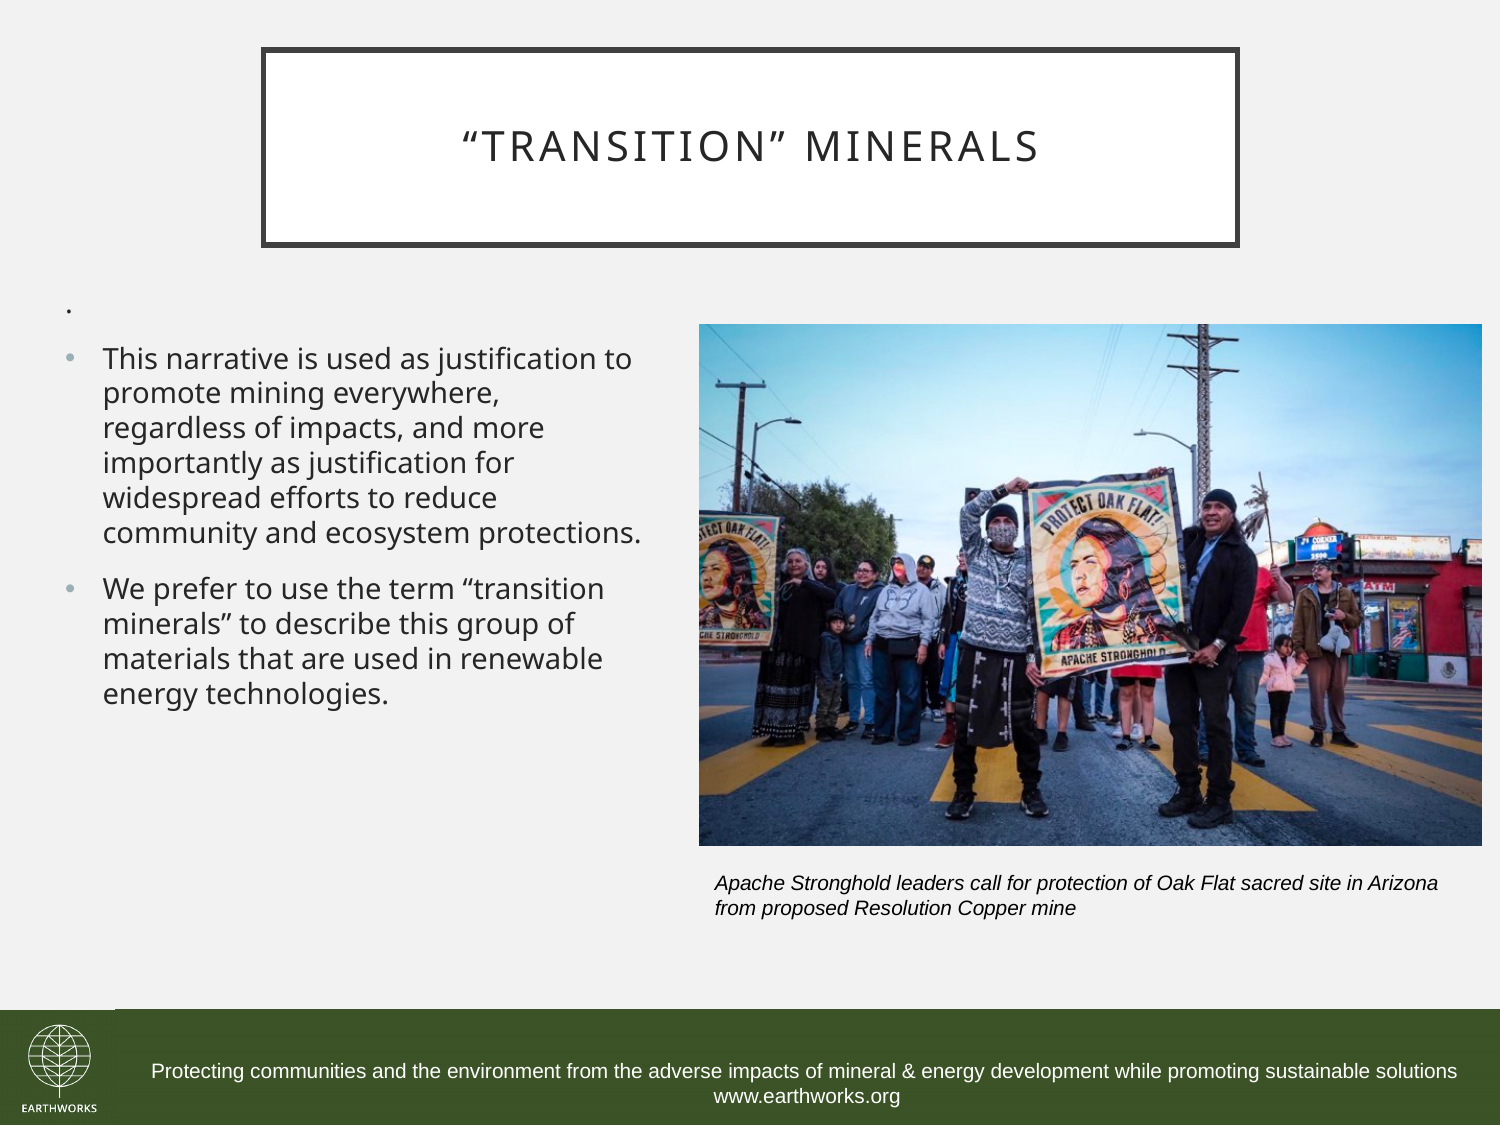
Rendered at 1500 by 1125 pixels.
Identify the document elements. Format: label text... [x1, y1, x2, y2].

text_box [0, 1009, 1500, 1125]
text_box Apache Stronghold leaders call for protection of Oak Flat sacred site in Arizona from proposed Resolution Copper mine [699, 862, 1482, 927]
picture [699, 324, 1482, 846]
list . This narrative is used as justification to promote mining everywhere, regardless of impacts, and more importantly as justification for widespread efforts to reduce community and ecosystem protections. We prefer to use the term “transition minerals” to describe this group of materials that are used in renewable energy technologies. [50, 276, 663, 1001]
title “transition” minerals [261, 47, 1240, 248]
